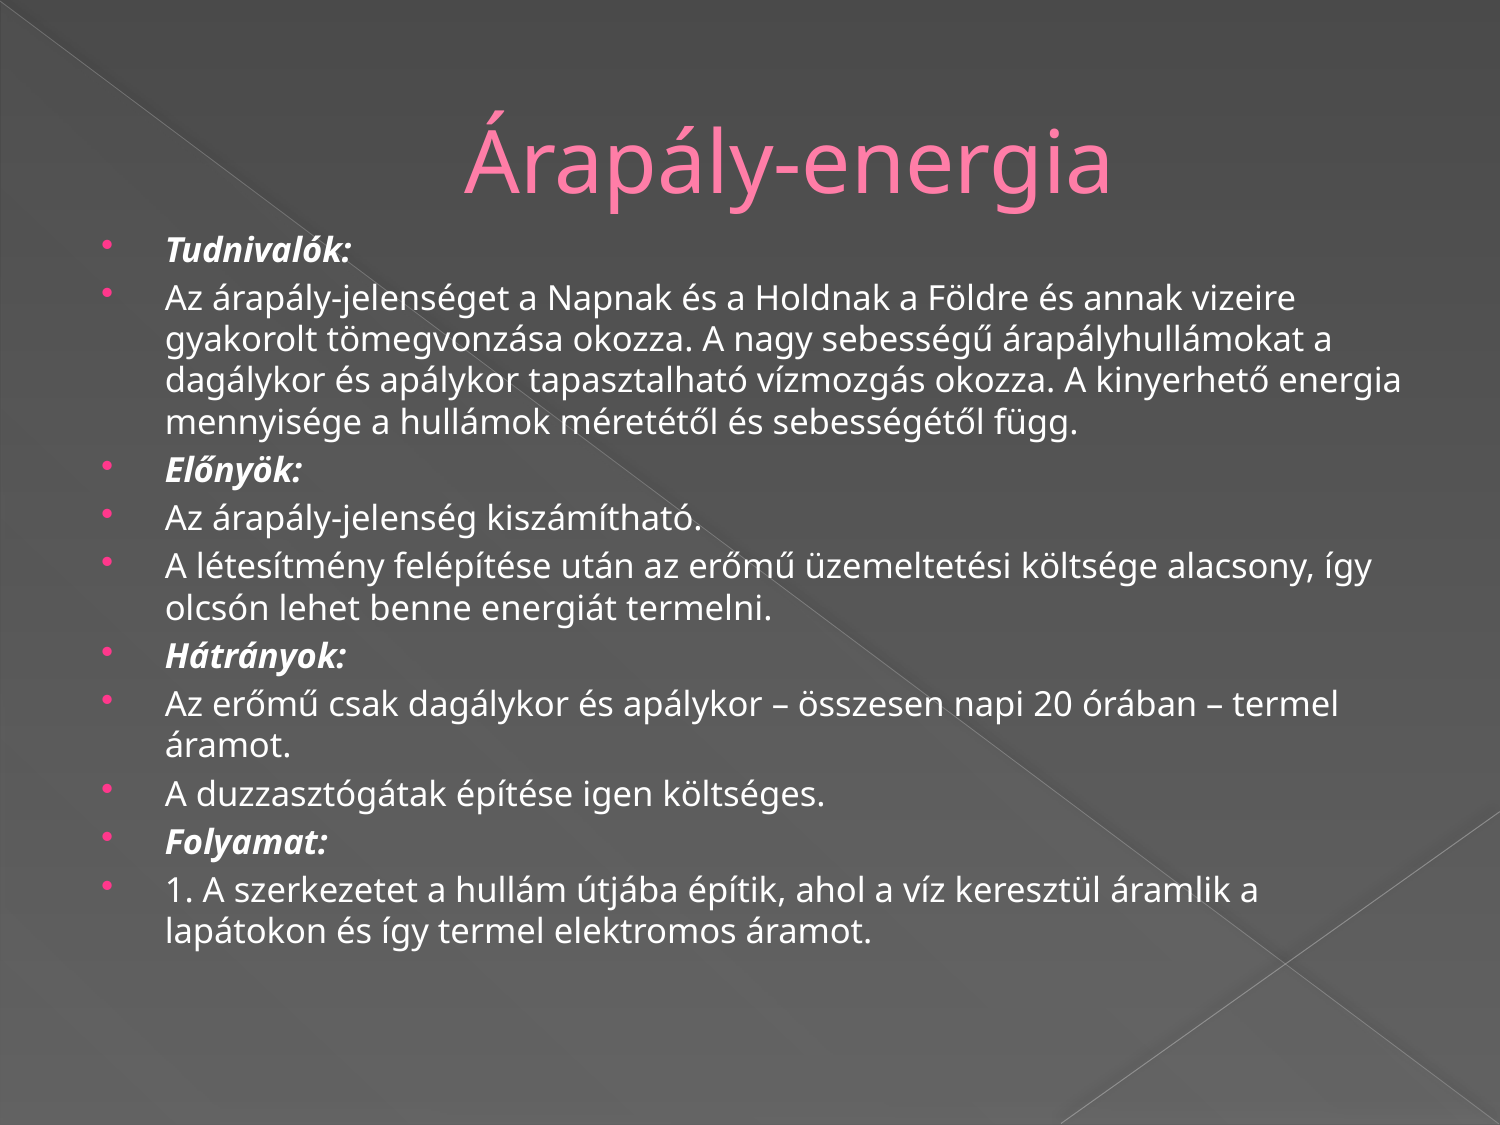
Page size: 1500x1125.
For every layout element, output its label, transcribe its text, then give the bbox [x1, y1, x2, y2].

title Árapály-energia [75, 43, 1425, 274]
list Tudnivalók: Az árapály-jelenséget a Napnak és a Holdnak a Földre és annak vizeire gyakorolt tömegvonzása okozza. A nagy sebességű árapályhullámokat a dagálykor és apálykor tapasztalható vízmozgás okozza. A kinyerhető energia mennyisége a hullámok méretétől és sebességétől függ. Előnyök: Az árapály-jelenség kiszámítható. A létesítmény felépítése után az erőmű üzemeltetési költsége alacsony, így olcsón lehet benne energiát termelni. Hátrányok: Az erőmű csak dagálykor és apálykor – összesen napi 20 órában – termel áramot. A duzzasztógátak építése igen költséges. Folyamat: 1. A szerkezetet a hullám útjába építik, ahol a víz keresztül áramlik a lapátokon és így termel elektromos áramot. [76, 219, 1428, 963]
